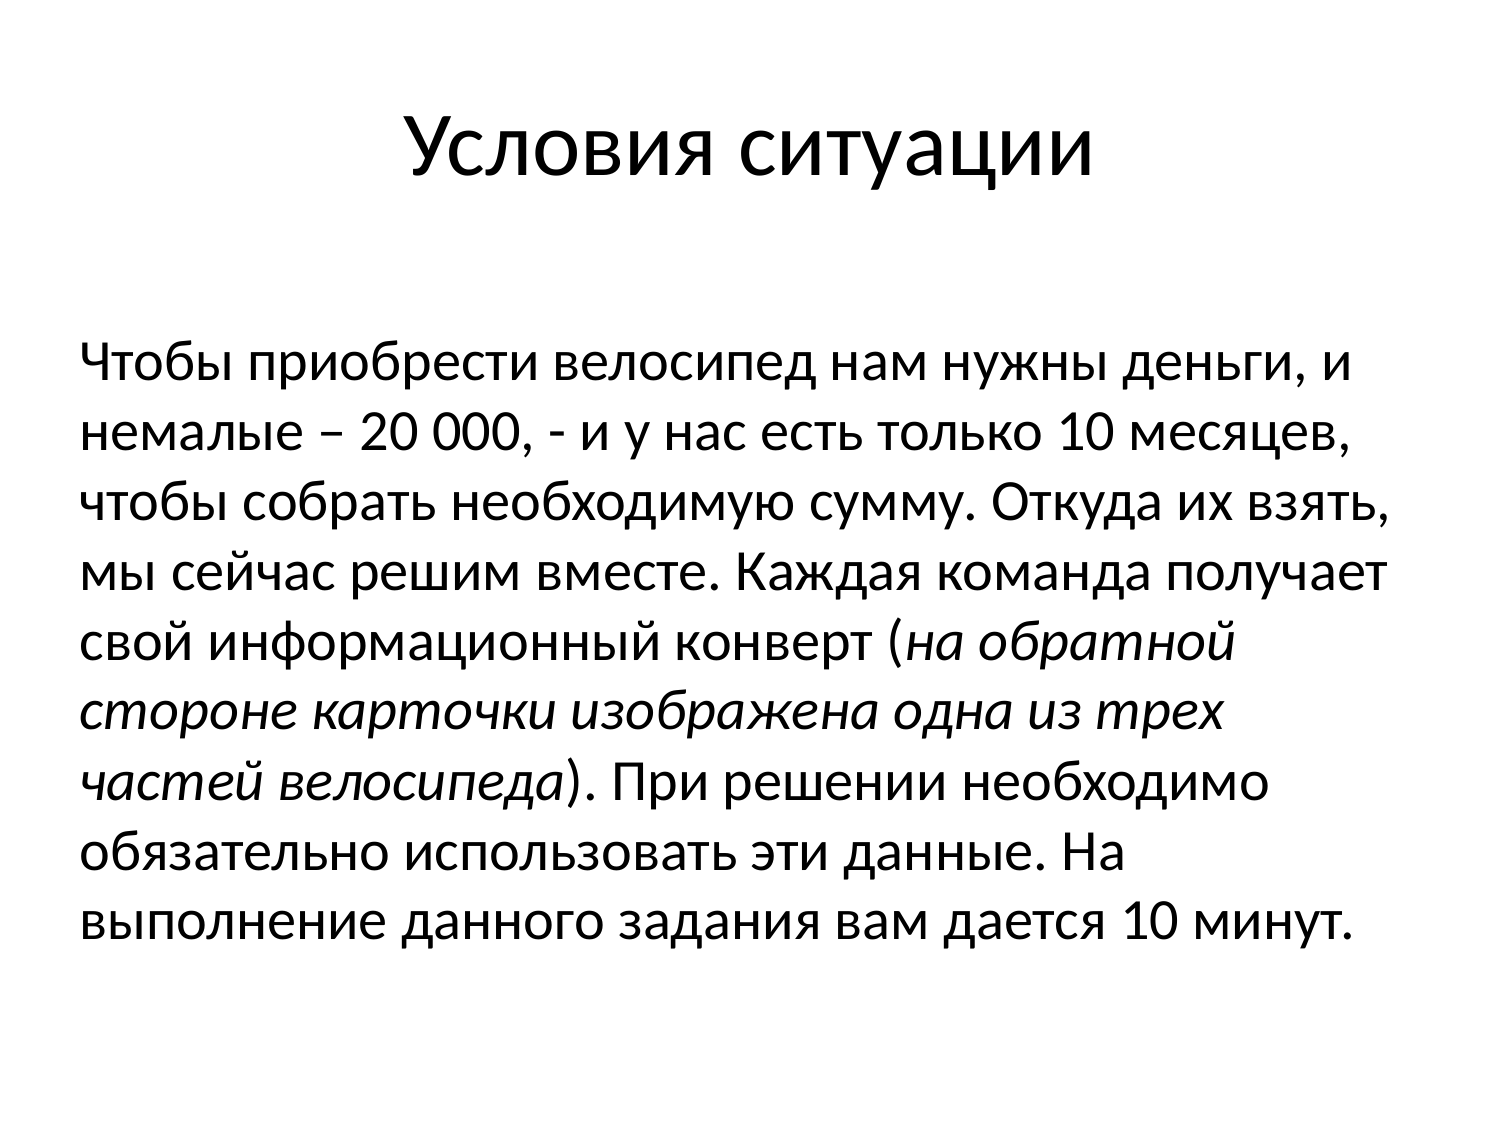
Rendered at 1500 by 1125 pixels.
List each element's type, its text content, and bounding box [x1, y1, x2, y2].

text_box Чтобы приобрести велосипед нам нужны деньги, и немалые – 20 000, - и у нас есть только 10 месяцев, чтобы собрать необходимую сумму. Откуда их взять, мы сейчас решим вместе. Каждая команда получает свой информационный конверт (на обратной стороне карточки изображена одна из трех частей велосипеда). При решении необходимо обязательно использовать эти данные. На выполнение данного задания вам дается 10 минут. [64, 314, 1412, 959]
title Условия ситуации [75, 45, 1425, 233]
